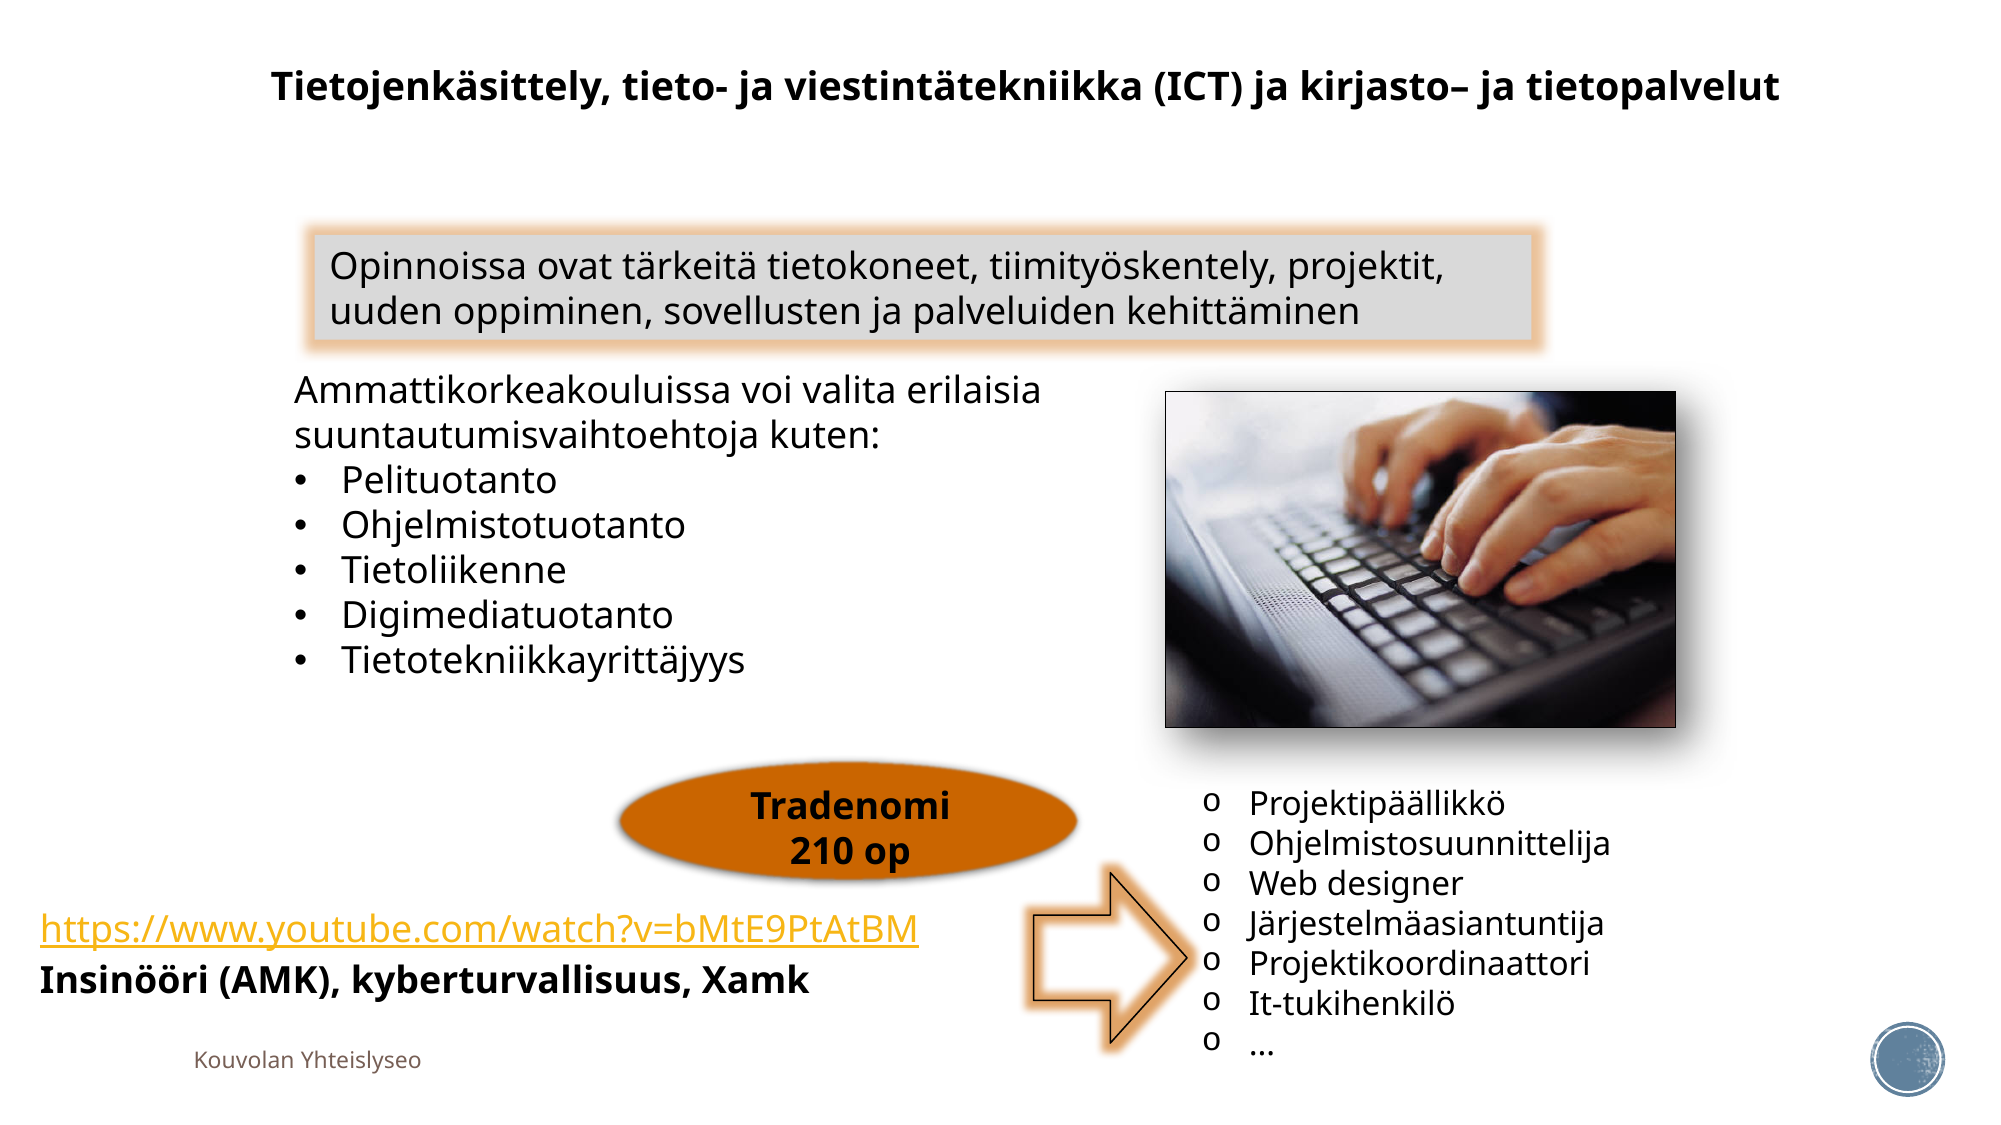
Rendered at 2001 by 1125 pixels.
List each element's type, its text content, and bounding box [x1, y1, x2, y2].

text_box Projektipäällikkö Ohjelmistosuunnittelija Web designer Järjestelmäasiantuntija Projektikoordinaattori It-tukihenkilö … [618, 775, 1685, 1070]
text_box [620, 763, 1186, 1042]
text_box Opinnoissa ovat tärkeitä tietokoneet, tiimityöskentely, projektit, uuden oppiminen, sovellusten ja palveluiden kehittäminen [314, 234, 1532, 340]
text_box https://www.youtube.com/watch?v=bMtE9PtAtBM Insinööri (AMK), kyberturvallisuus, Xamk [25, 897, 617, 1008]
text_box Ammattikorkeakouluissa voi valita erilaisia suuntautumisvaihtoehtoja kuten: Pelituotanto Ohjelmistotuotanto Tietoliikenne Digimediatuotanto Tietotekniikkayrittäjyys [279, 359, 1207, 689]
title Tietojenkäsittely, tieto- ja viestintätekniikka (ICT) ja kirjasto– ja tietopalvelut [255, 59, 1815, 154]
picture [1165, 392, 1676, 728]
footer Kouvolan Yhteislyseo [178, 1028, 1217, 1089]
